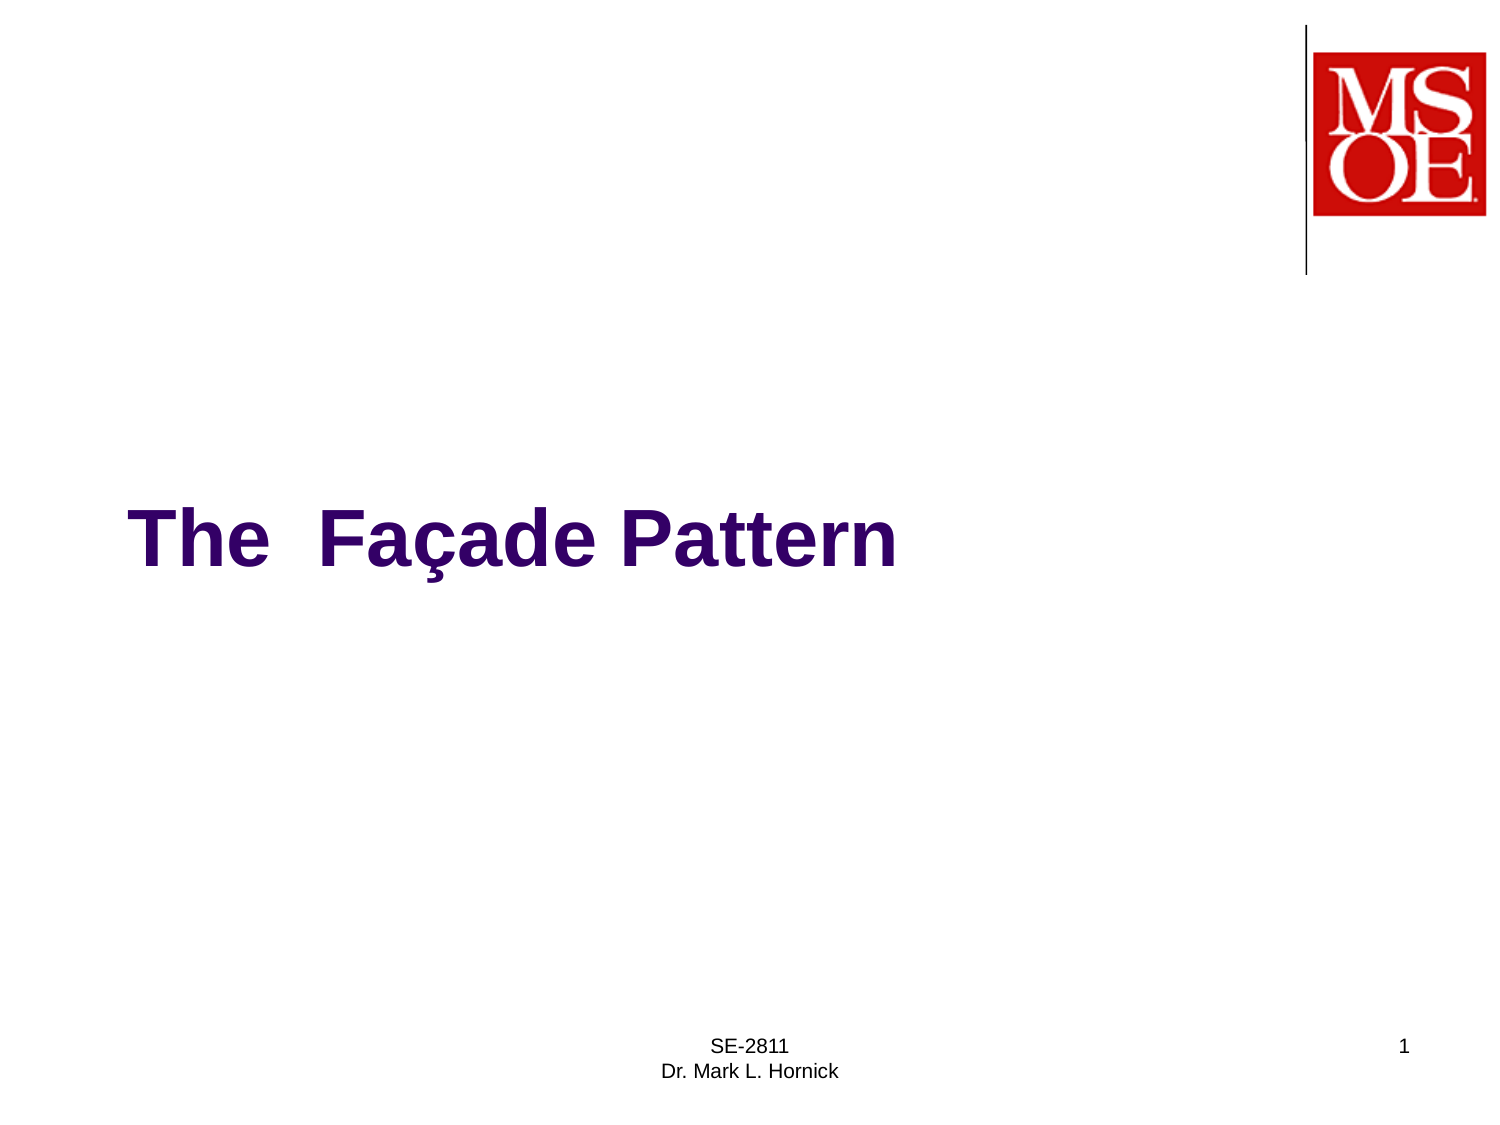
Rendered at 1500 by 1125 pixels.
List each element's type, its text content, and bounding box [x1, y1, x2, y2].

slide_number 1 [1074, 1024, 1426, 1101]
title The Façade Pattern [112, 349, 1388, 591]
picture [1312, 37, 1488, 232]
footer SE-2811 Dr. Mark L. Hornick [512, 1024, 988, 1101]
